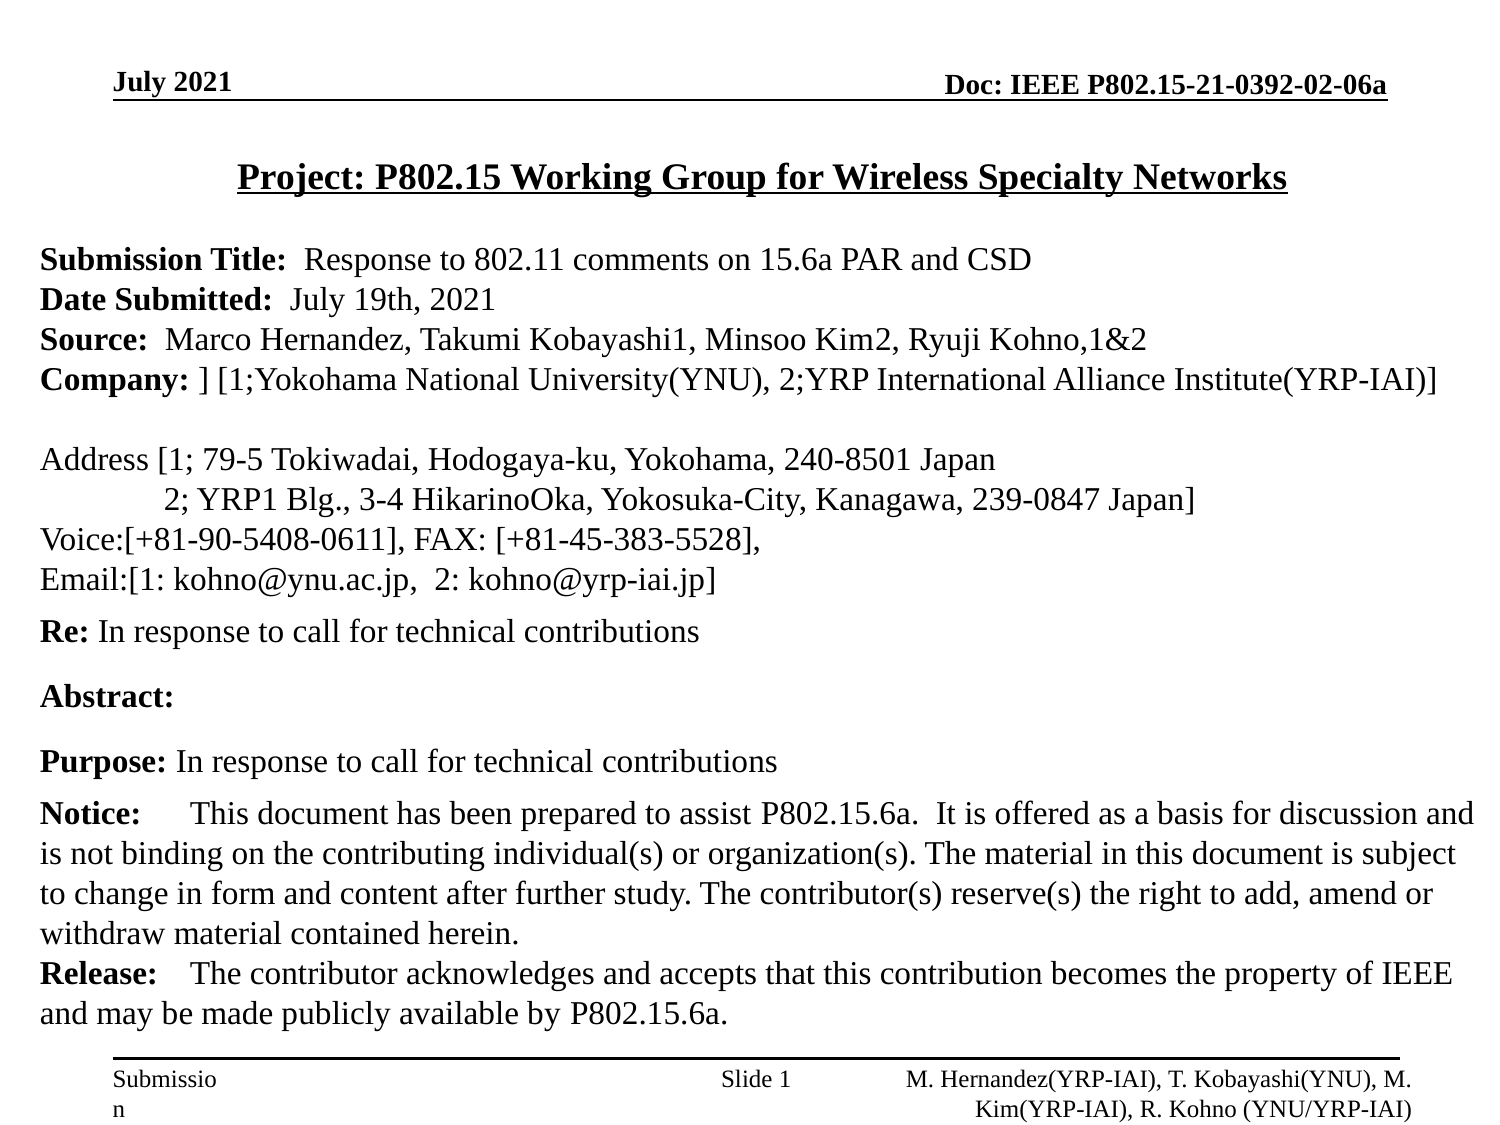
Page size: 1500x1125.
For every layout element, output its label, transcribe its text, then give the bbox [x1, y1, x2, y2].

text_box Project: P802.15 Working Group for Wireless Specialty Networks Submission Title: Response to 802.11 comments on 15.6a PAR and CSD Date Submitted: July 19th, 2021 Source: Marco Hernandez, Takumi Kobayashi1, Minsoo Kim2, Ryuji Kohno,1&2 Company: ] [1;Yokohama National University(YNU), 2;YRP International Alliance Institute(YRP-IAI)] Address [1; 79-5 Tokiwadai, Hodogaya-ku, Yokohama, 240-8501 Japan 2; YRP1 Blg., 3-4 HikarinoOka, Yokosuka-City, Kanagawa, 239-0847 Japan] Voice:[+81-90-5408-0611], FAX: [+81-45-383-5528], Email:[1: kohno@ynu.ac.jp, 2: kohno@yrp-iai.jp] Re: In response to call for technical contributions Abstract: Purpose: In response to call for technical contributions Notice: This document has been prepared to assist P802.15.6a. It is offered as a basis for discussion and is not binding on the contributing individual(s) or organization(s). The material in this document is subject to change in form and content after further study. The contributor(s) reserve(s) the right to add, amend or withdraw material contained herein. Release: The contributor acknowledges and accepts that this contribution becomes the property of IEEE and may be made publicly available by P802.15.6a. [24, 99, 1500, 883]
slide_number Slide 1 [720, 1062, 792, 1093]
footer M. Hernandez(YRP-IAI), T. Kobayashi(YNU), M. Kim(YRP-IAI), R. Kohno (YNU/YRP-IAI) [888, 1062, 1413, 1113]
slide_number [112, 62, 375, 98]
